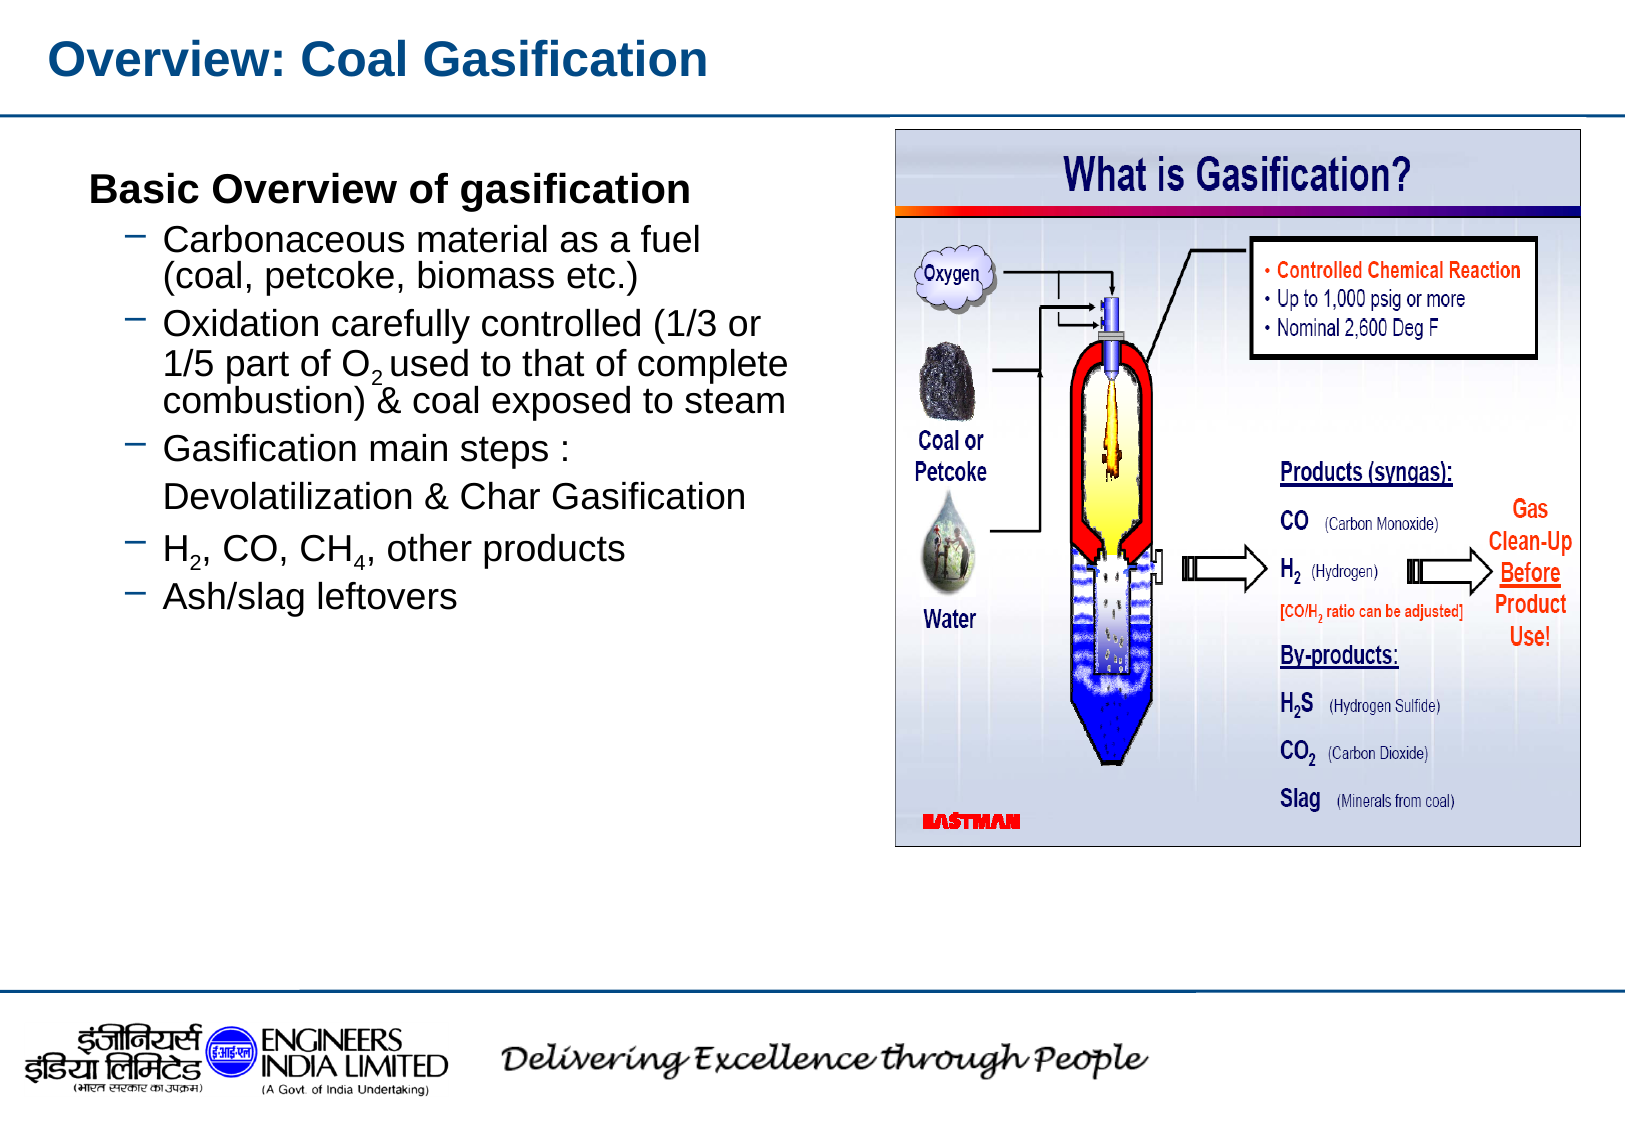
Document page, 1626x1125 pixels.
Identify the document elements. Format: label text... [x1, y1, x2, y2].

list Basic Overview of gasification Carbonaceous material as a fuel (coal, petcoke, biomass etc.) Oxidation carefully controlled (1/3 or 1/5 part of O2 used to that of complete combustion) & coal exposed to steam Gasification main steps : Devolatilization & Char Gasification H2, CO, CH4, other products Ash/slag leftovers [35, 163, 813, 692]
picture [889, 116, 1587, 856]
picture [497, 1032, 1157, 1087]
picture [24, 1022, 449, 1097]
title Overview: Coal Gasification [30, 21, 1576, 98]
